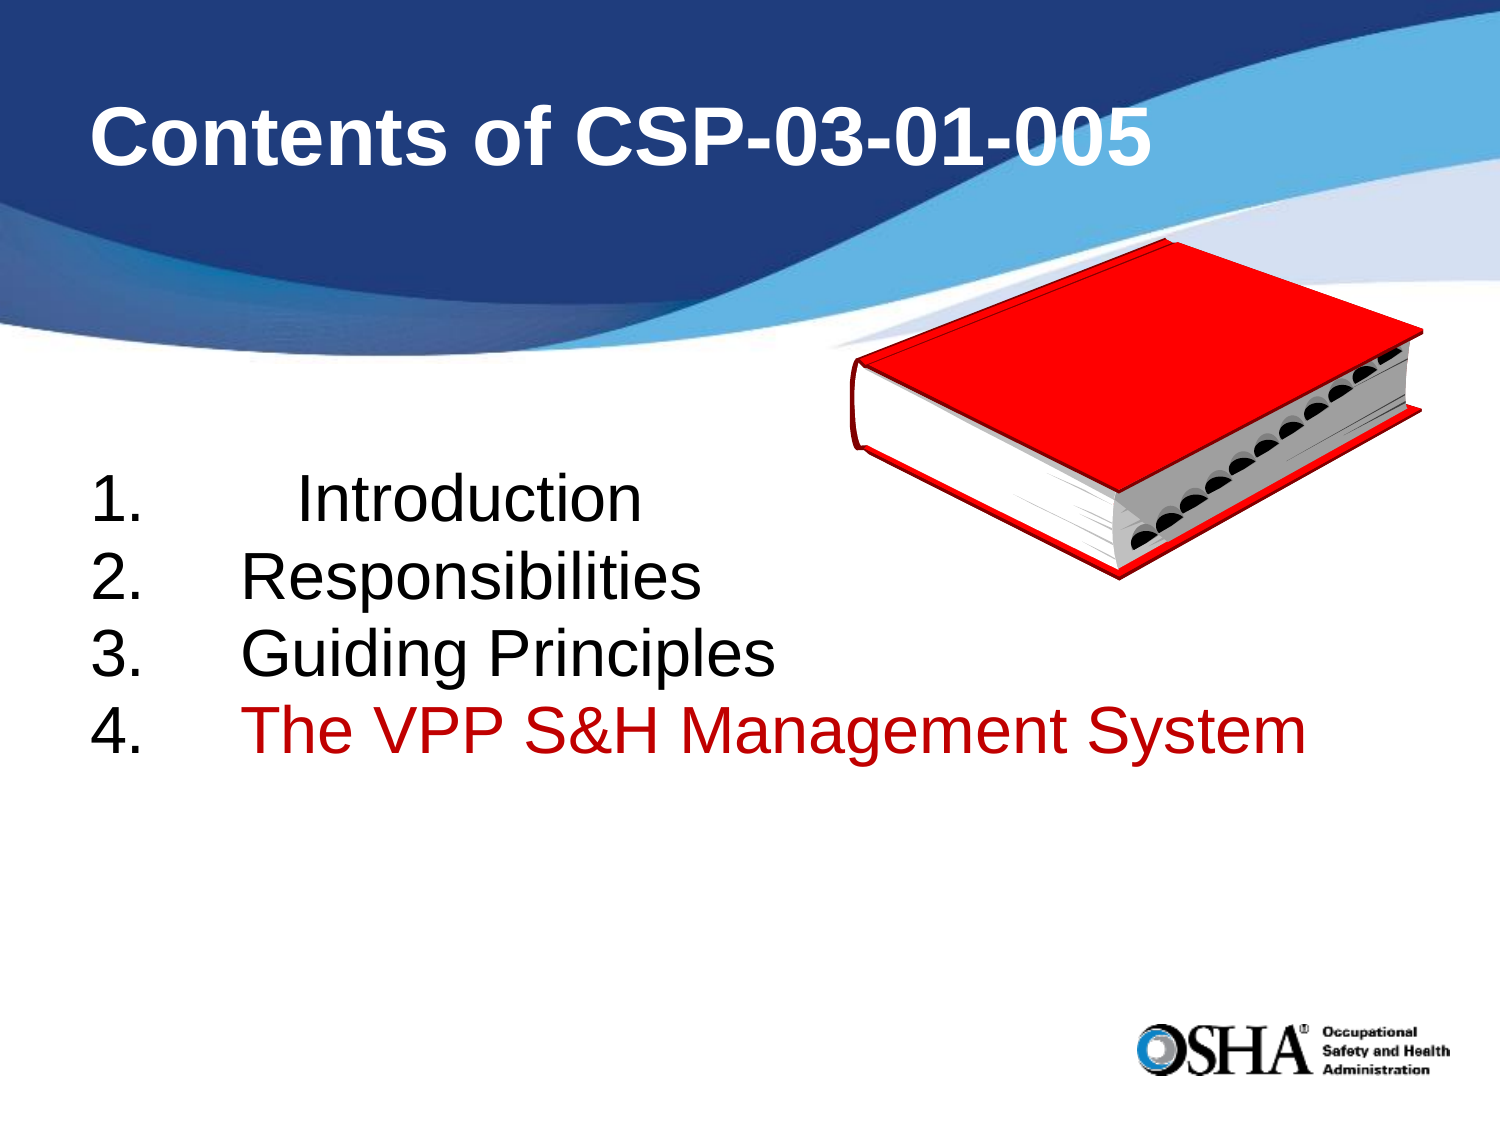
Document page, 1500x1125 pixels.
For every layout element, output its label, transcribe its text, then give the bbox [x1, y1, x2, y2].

title Contents of CSP-03-01-005 [75, 45, 1188, 233]
text_box 1. Introduction 2. Responsibilities 3. Guiding Principles 4. The VPP S&H Management System [74, 312, 1438, 1125]
picture [1438, 1024, 1450, 1076]
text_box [849, 237, 1424, 582]
picture [0, 0, 1500, 364]
